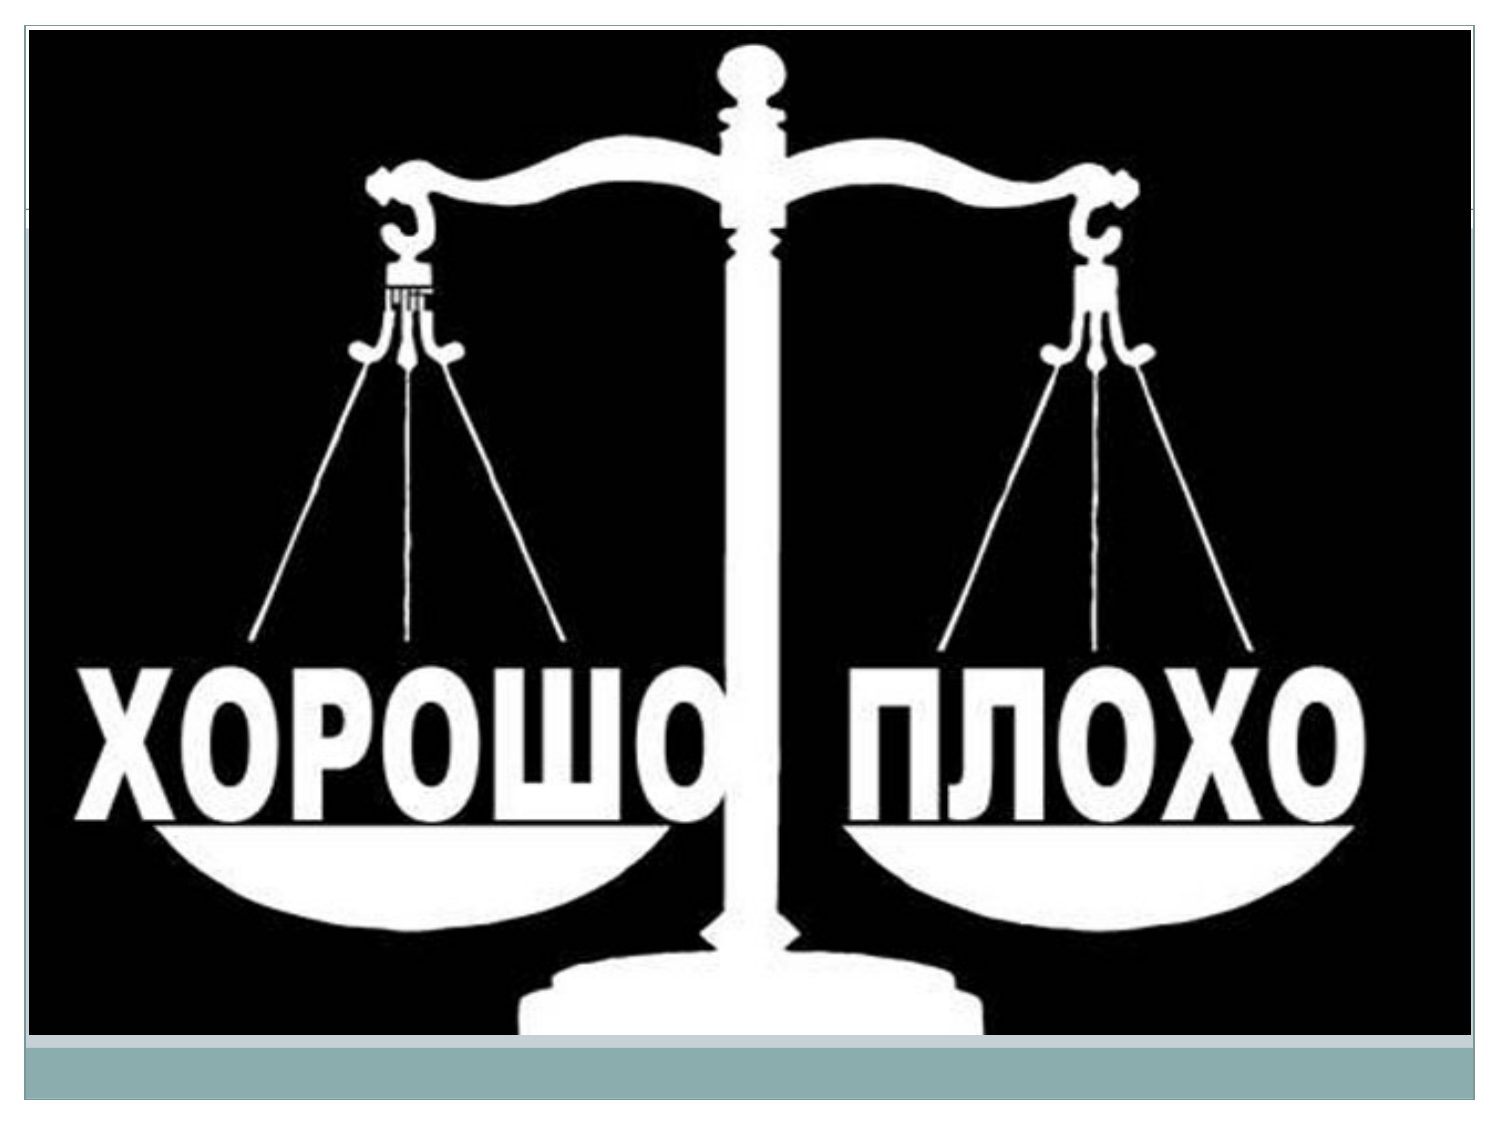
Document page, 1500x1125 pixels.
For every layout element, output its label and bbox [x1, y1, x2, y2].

picture [29, 30, 1471, 1036]
